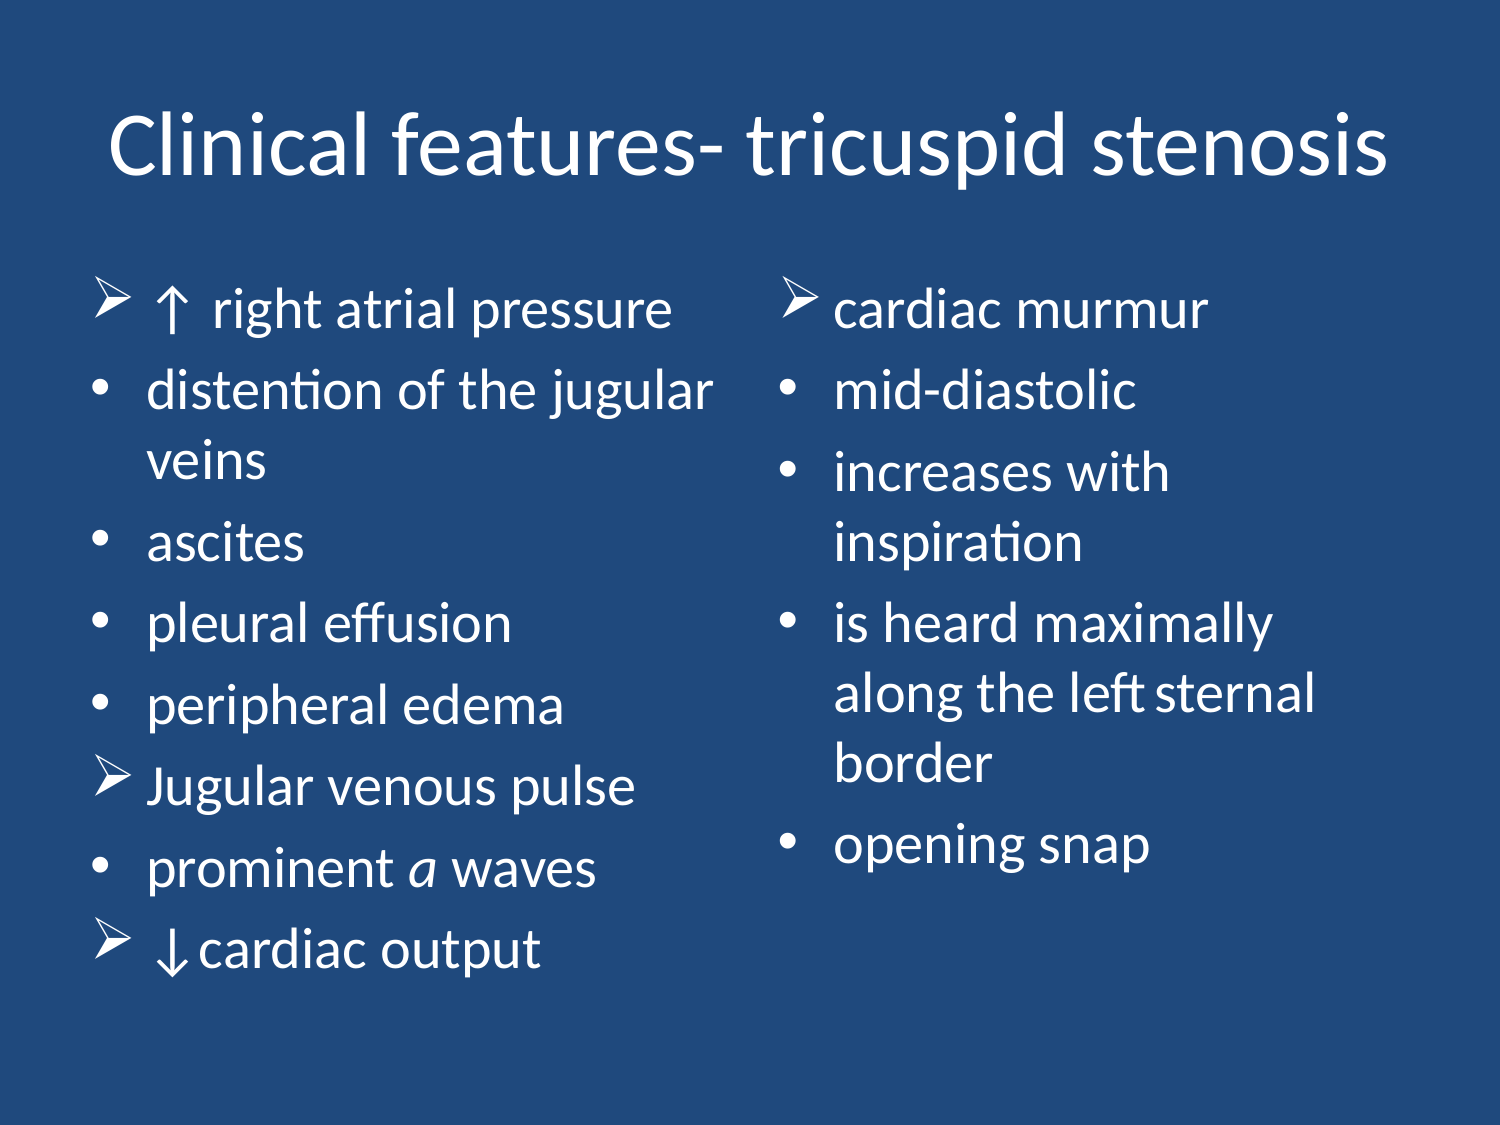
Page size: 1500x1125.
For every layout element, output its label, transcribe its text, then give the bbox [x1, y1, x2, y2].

title Clinical features- tricuspid stenosis [75, 45, 1425, 233]
list cardiac murmur mid-diastolic increases with inspiration is heard maximally along the left sternal border opening snap [762, 262, 1425, 1005]
list ↑ right atrial pressure distention of the jugular veins ascites pleural effusion peripheral edema Jugular venous pulse prominent a waves ↓cardiac output [75, 262, 738, 1005]
